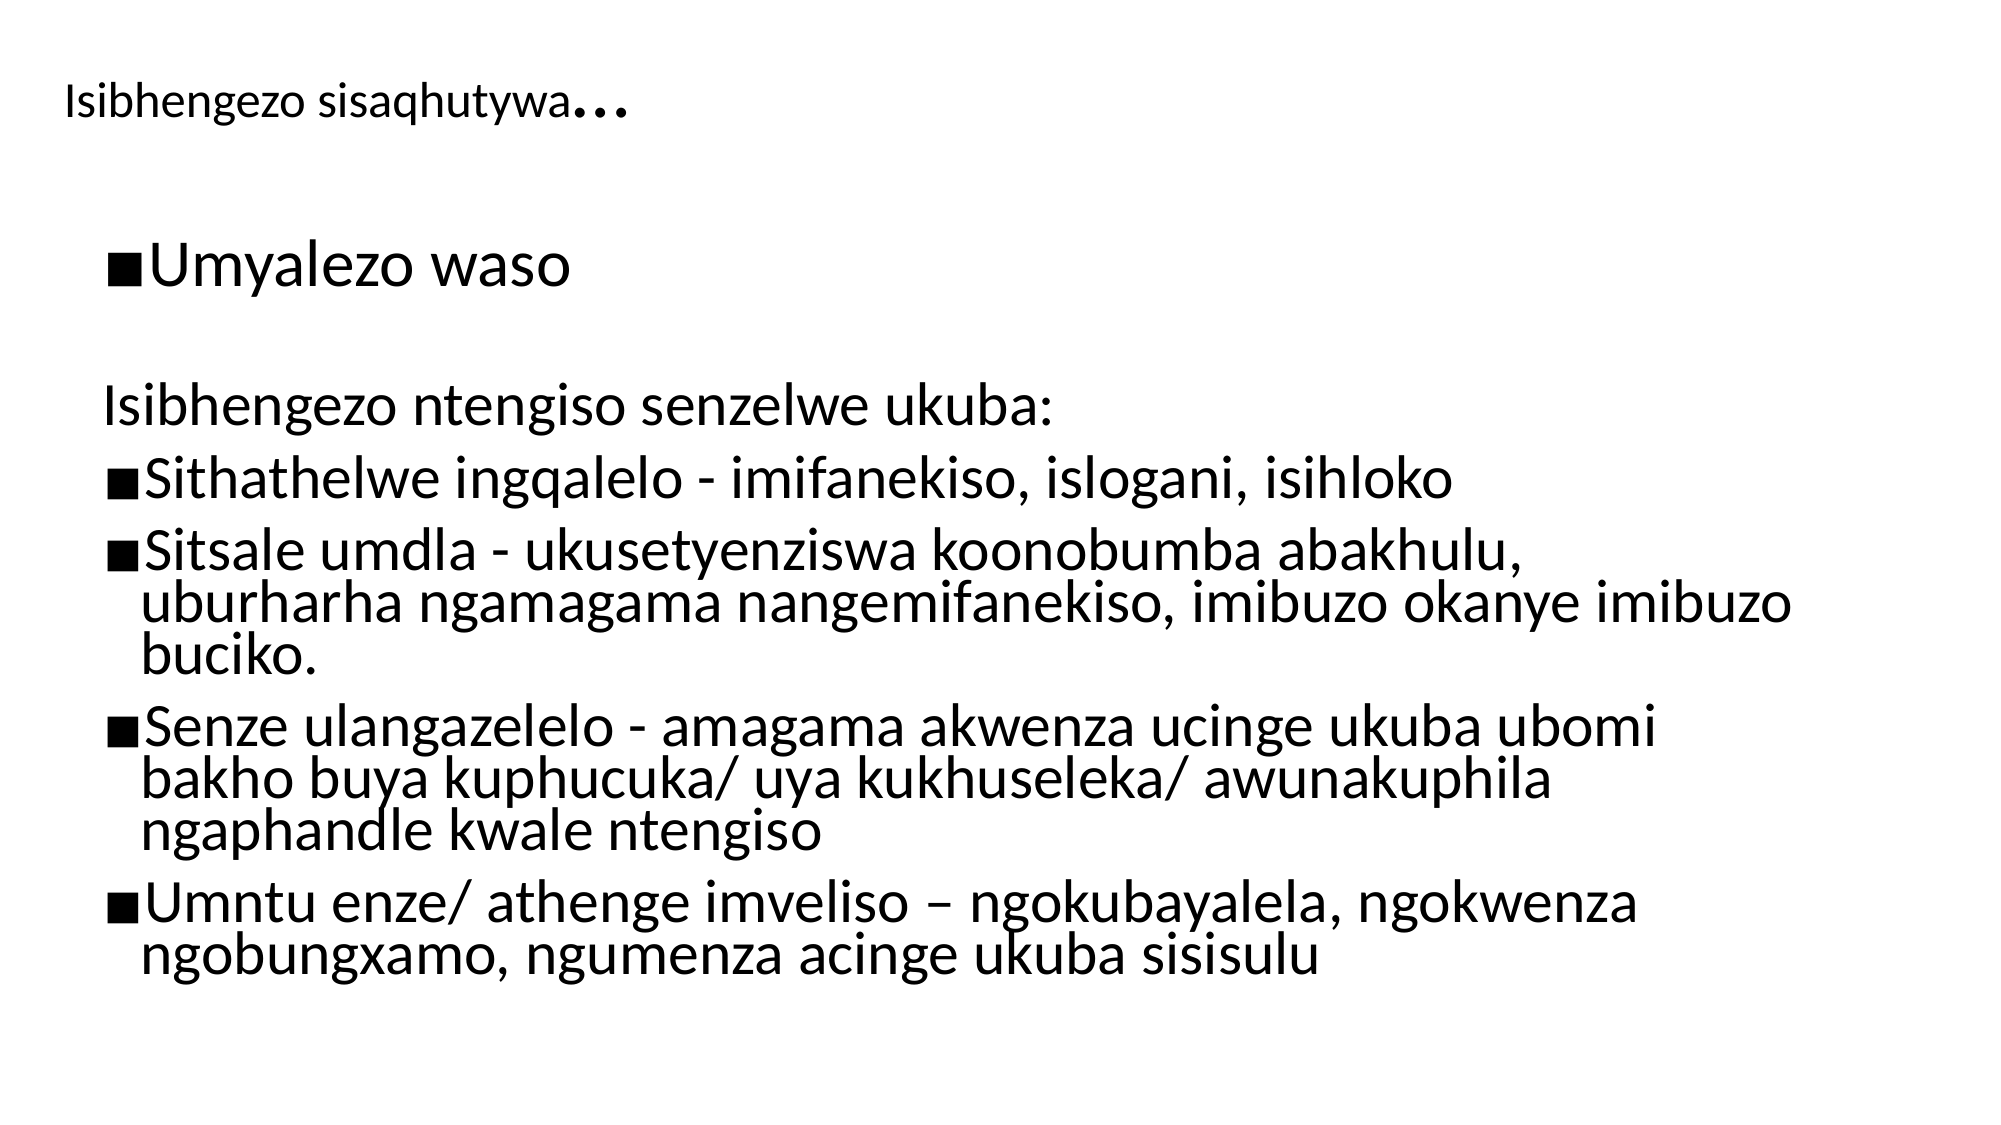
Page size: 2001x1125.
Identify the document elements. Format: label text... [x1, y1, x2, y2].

list Umyalezo waso Isibhengezo ntengiso senzelwe ukuba: Sithathelwe ingqalelo - imifanekiso, islogani, isihloko Sitsale umdla - ukusetyenziswa koonobumba abakhulu, uburharha ngamagama nangemifanekiso, imibuzo okanye imibuzo buciko. Senze ulangazelelo - amagama akwenza ucinge ukuba ubomi bakho buya kuphucuka/ uya kukhuseleka/ awunakuphila ngaphandle kwale ntengiso Umntu enze/ athenge imveliso – ngokubayalela, ngokwenza ngobungxamo, ngumenza acinge ukuba sisisulu [87, 147, 1813, 1039]
title Isibhengezo sisaqhutywa… [48, 59, 1774, 123]
